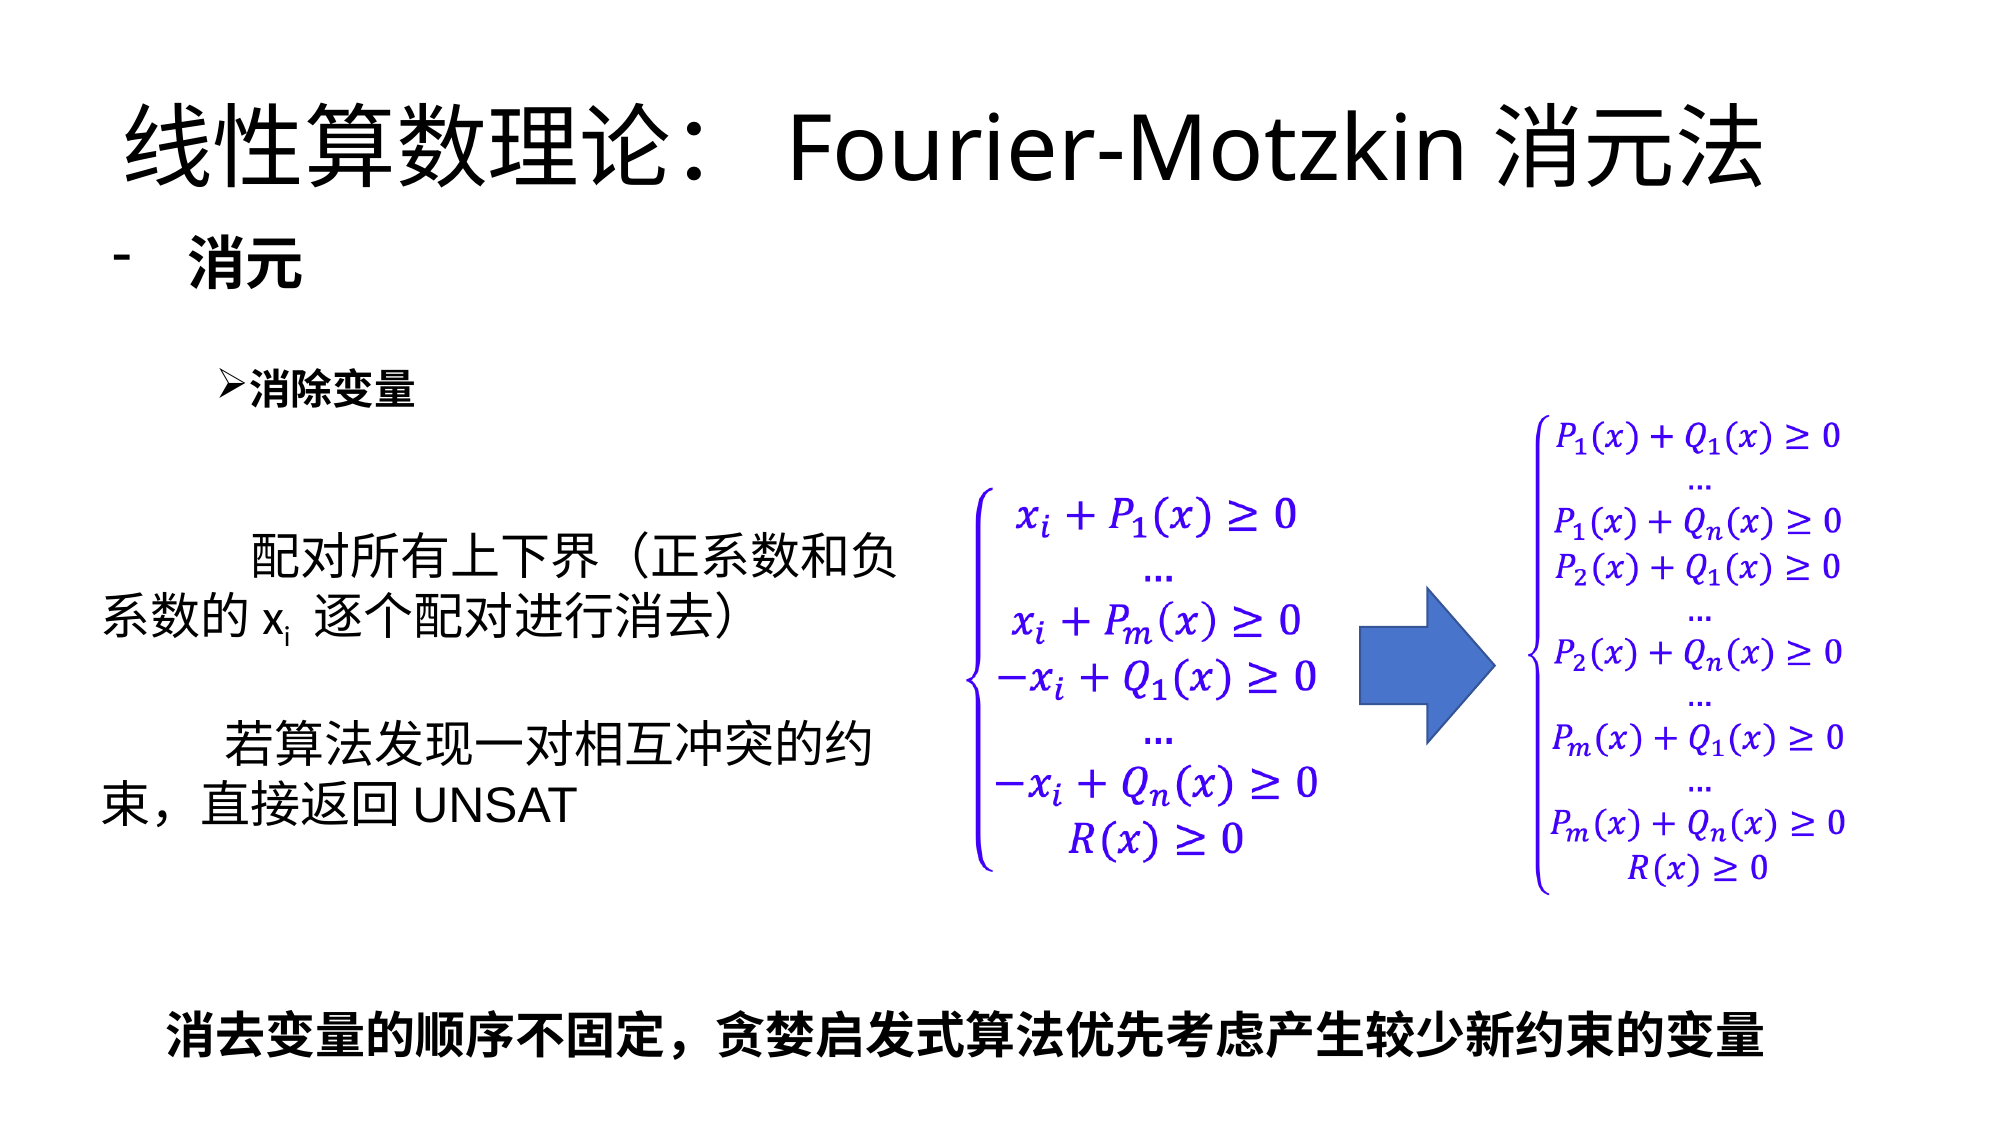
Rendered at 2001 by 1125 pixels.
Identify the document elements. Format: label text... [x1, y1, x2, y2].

text_box 消除变量 [201, 330, 432, 421]
text_box [1359, 585, 1497, 746]
title 线性算数理论：Fourier-Motzkin消元法 [106, 42, 1832, 260]
picture [942, 477, 1339, 884]
text_box 消元 [97, 218, 320, 374]
picture [1515, 396, 1868, 908]
text_box 配对所有上下界（正系数和负系数的xi 逐个配对进行消去） 若算法发现一对相互冲突的约束，直接返回UNSAT [85, 516, 922, 840]
text_box 消去变量的顺序不固定，贪婪启发式算法优先考虑产生较少新约束的变量 [150, 996, 1781, 1071]
